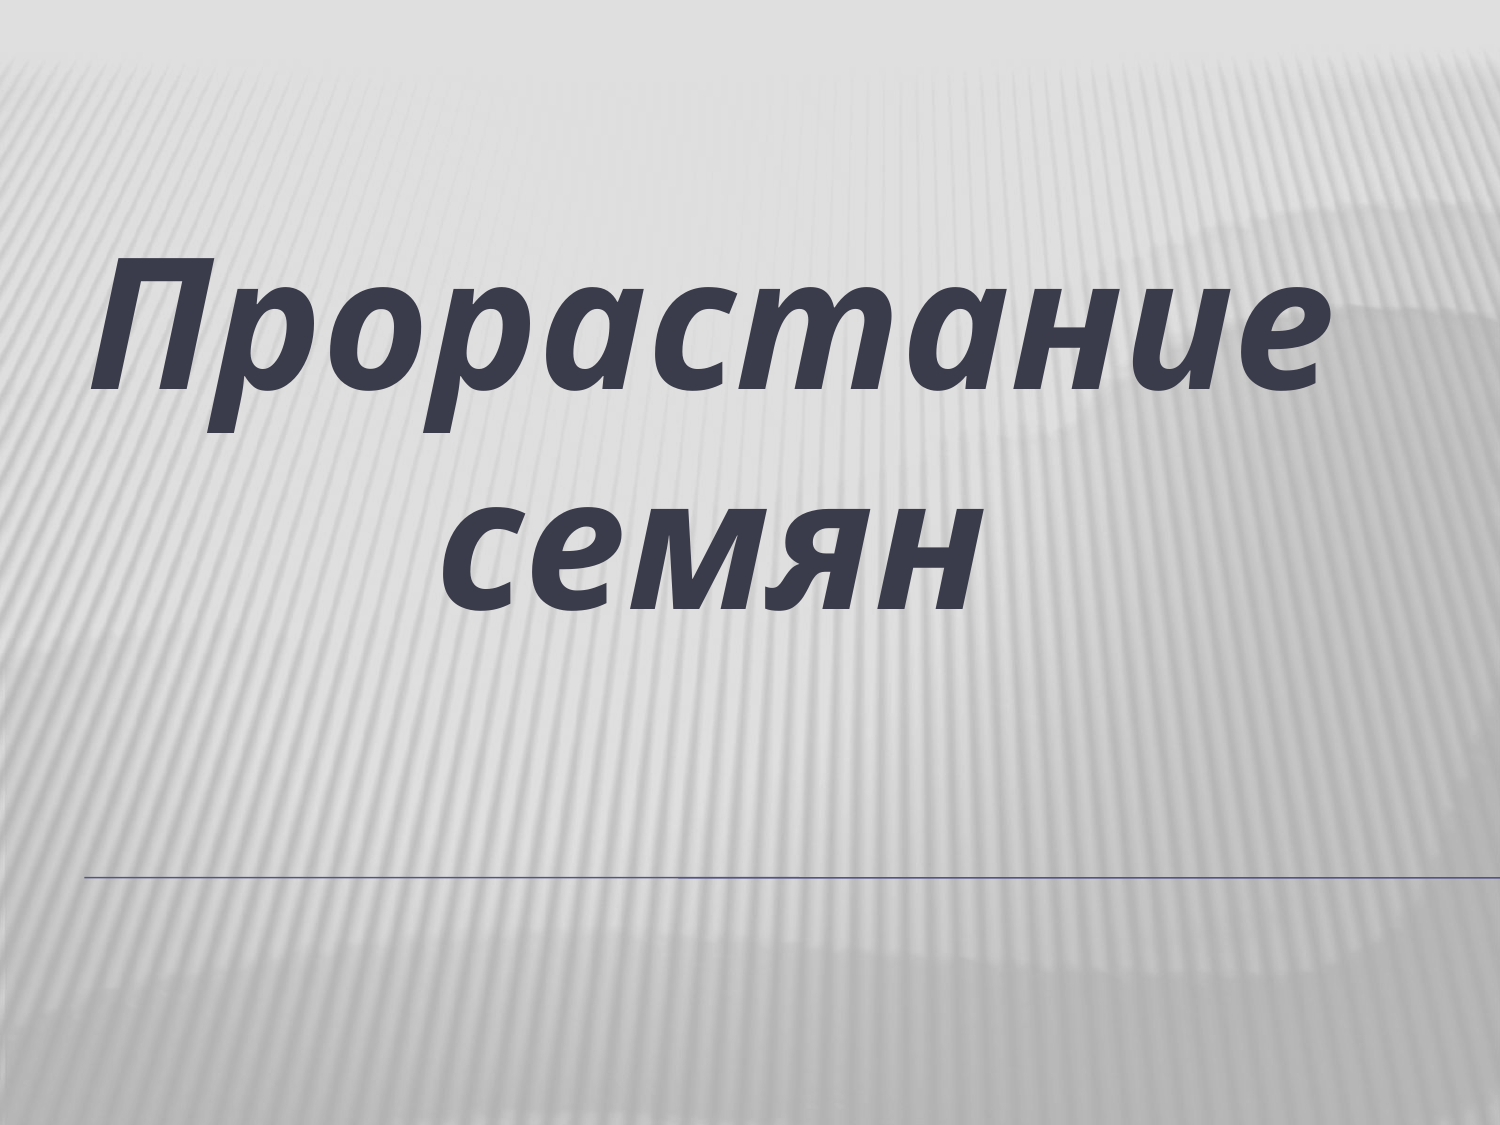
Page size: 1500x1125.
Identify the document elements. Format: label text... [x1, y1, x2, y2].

subtitle Прорастание семян [17, 503, 1406, 654]
